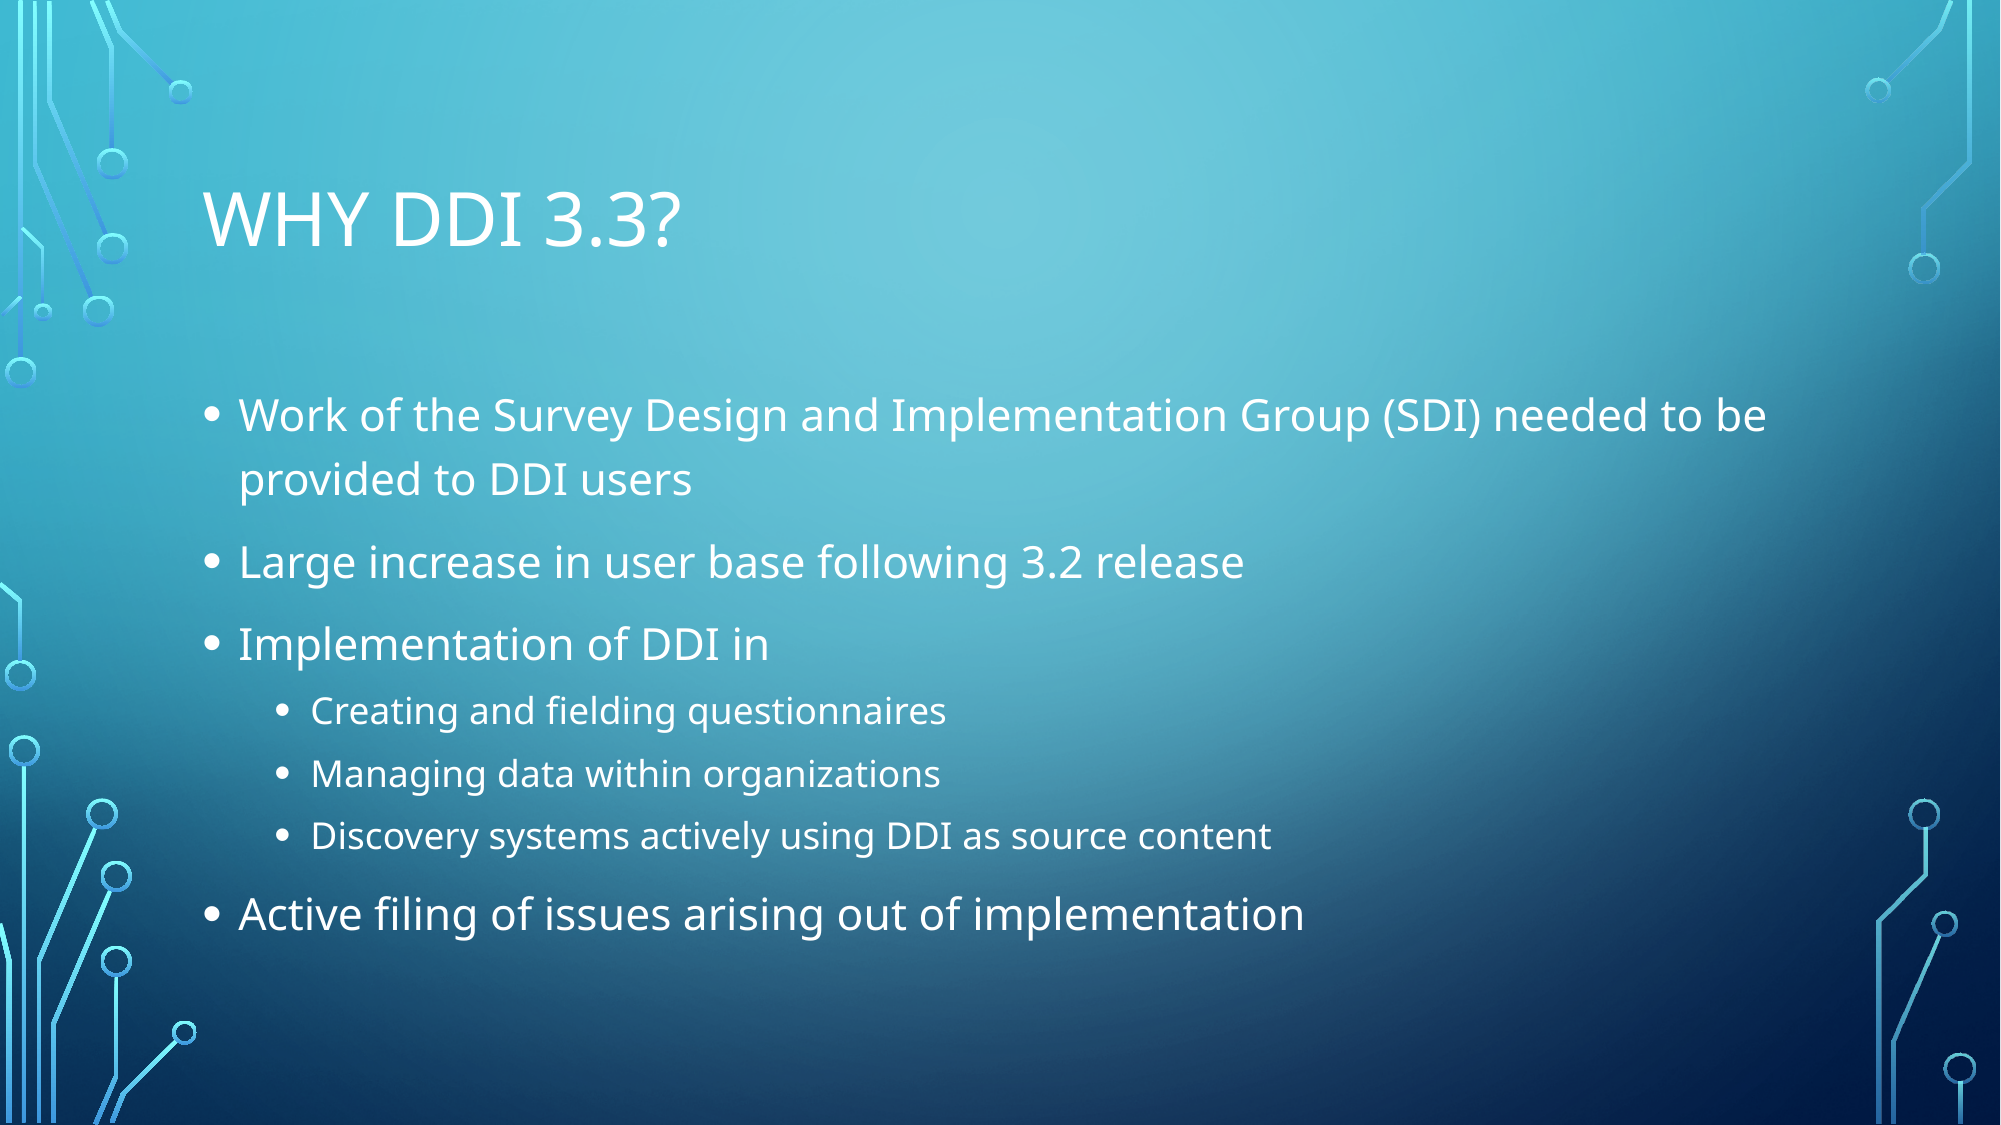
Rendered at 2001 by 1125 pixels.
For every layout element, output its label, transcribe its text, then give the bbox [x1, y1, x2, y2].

title Why DDI 3.3? [187, 101, 1813, 344]
list Work of the Survey Design and Implementation Group (SDI) needed to be provided to DDI users Large increase in user base following 3.2 release Implementation of DDI in Creating and fielding questionnaires Managing data within organizations Discovery systems actively using DDI as source content Active filing of issues arising out of implementation [187, 369, 1813, 950]
